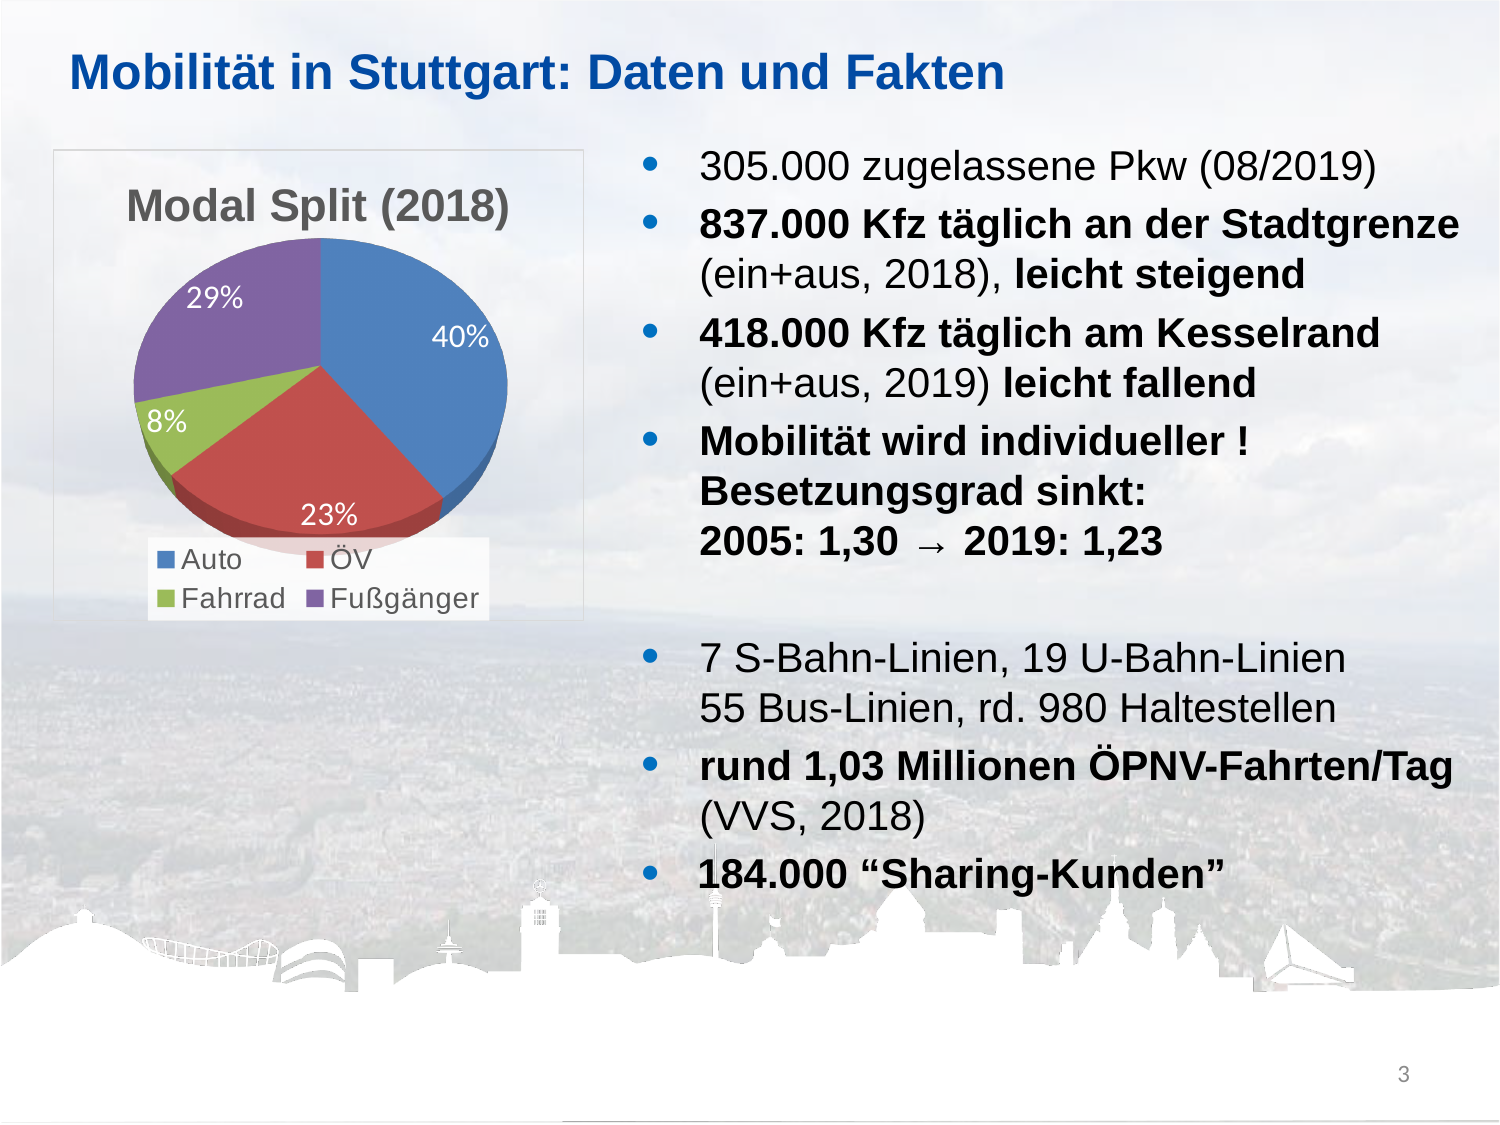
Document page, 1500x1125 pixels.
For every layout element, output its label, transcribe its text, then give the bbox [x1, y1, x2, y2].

slide_number 3 [1074, 1042, 1425, 1103]
title Mobilität in Stuttgart: Daten und Fakten [55, 32, 1479, 130]
list 305.000 zugelassene Pkw (08/2019) 837.000 Kfz täglich an der Stadtgrenze (ein+aus, 2018), leicht steigend 418.000 Kfz täglich am Kesselrand (ein+aus, 2019) leicht fallend Mobilität wird individueller ! Besetzungsgrad sinkt: 2005: 1,30 → 2019: 1,23 7 S-Bahn-Linien, 19 U-Bahn-Linien 55 Bus-Linien, rd. 980 Haltestellen rund 1,03 Millionen ÖPNV-Fahrten/Tag (VVS, 2018) 184.000 “Sharing-Kunden” [626, 131, 1500, 966]
chart [52, 148, 585, 622]
